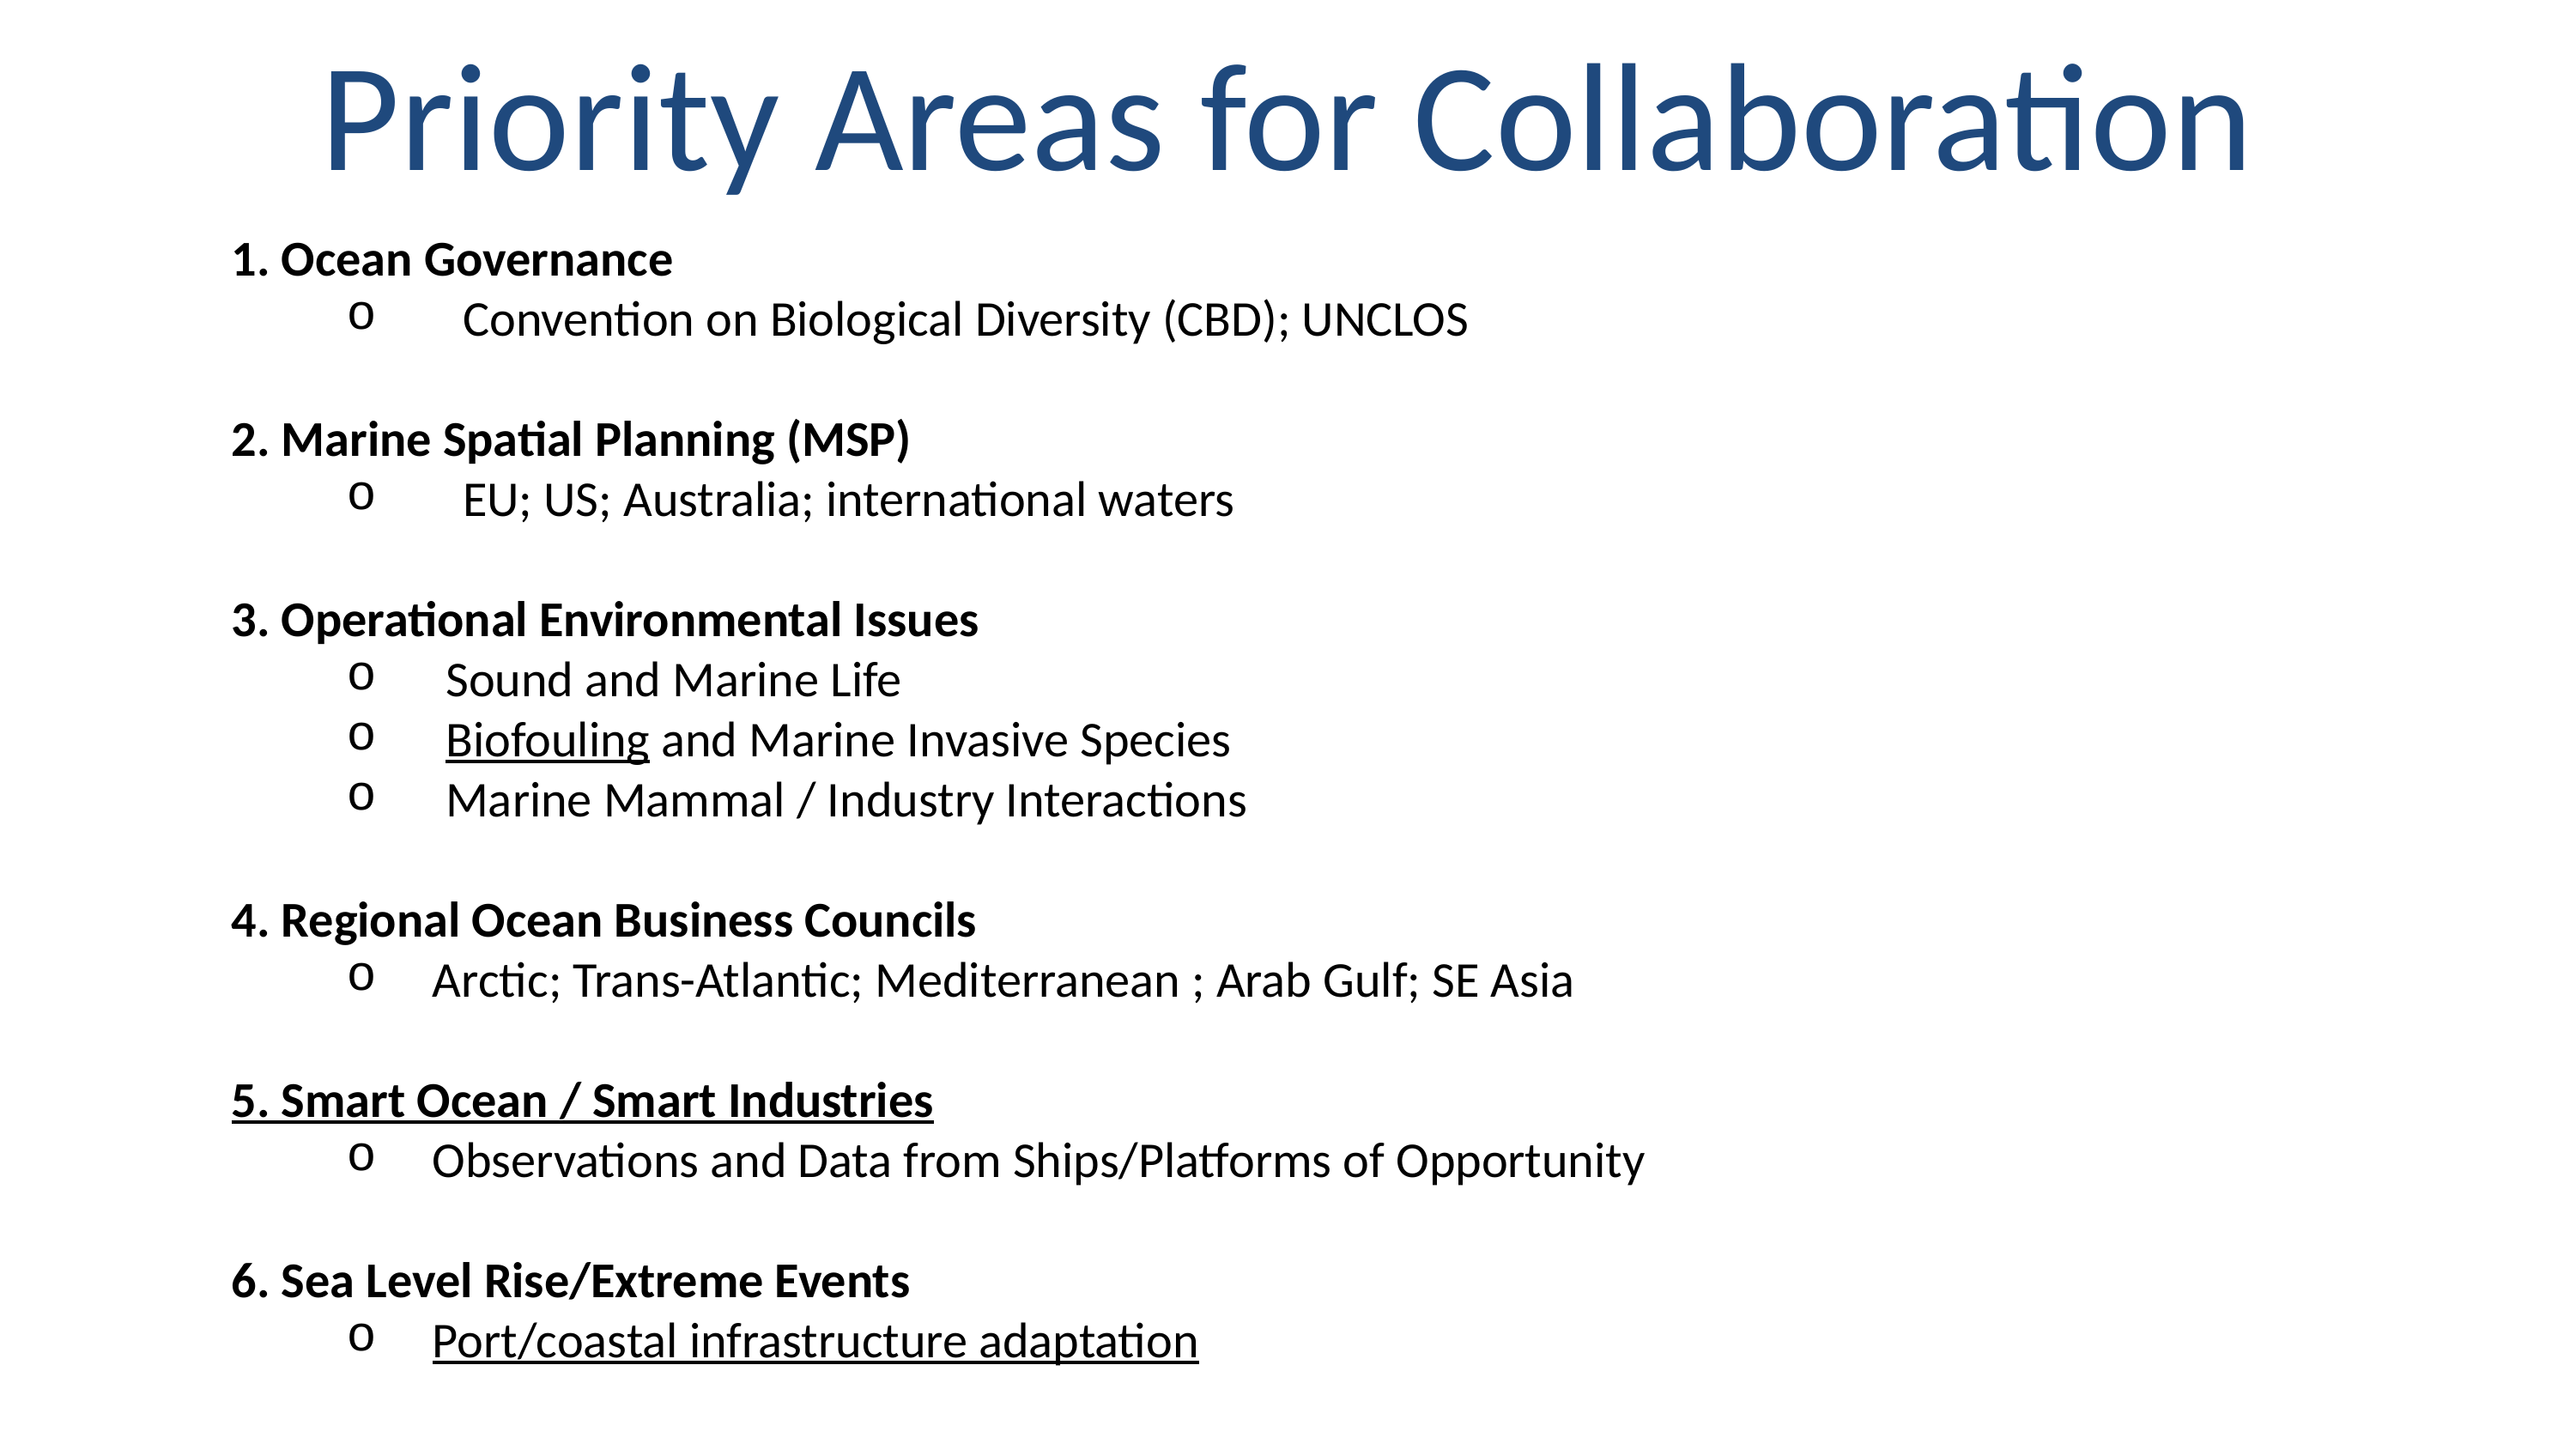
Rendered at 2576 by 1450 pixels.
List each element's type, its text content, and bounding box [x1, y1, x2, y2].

text_box 1. Ocean Governance Convention on Biological Diversity (CBD); UNCLOS 2. Marine Spatial Planning (MSP) EU; US; Australia; international waters 3. Operational Environmental Issues Sound and Marine Life Biofouling and Marine Invasive Species Marine Mammal / Industry Interactions 4. Regional Ocean Business Councils Arctic; Trans-Atlantic; Mediterranean ; Arab Gulf; SE Asia 5. Smart Ocean / Smart Industries Observations and Data from Ships/Platforms of Opportunity 6. Sea Level Rise/Extreme Events Port/coastal infrastructure adaptation [208, 214, 2434, 1380]
text_box Priority Areas for Collaboration [0, 4, 2576, 213]
